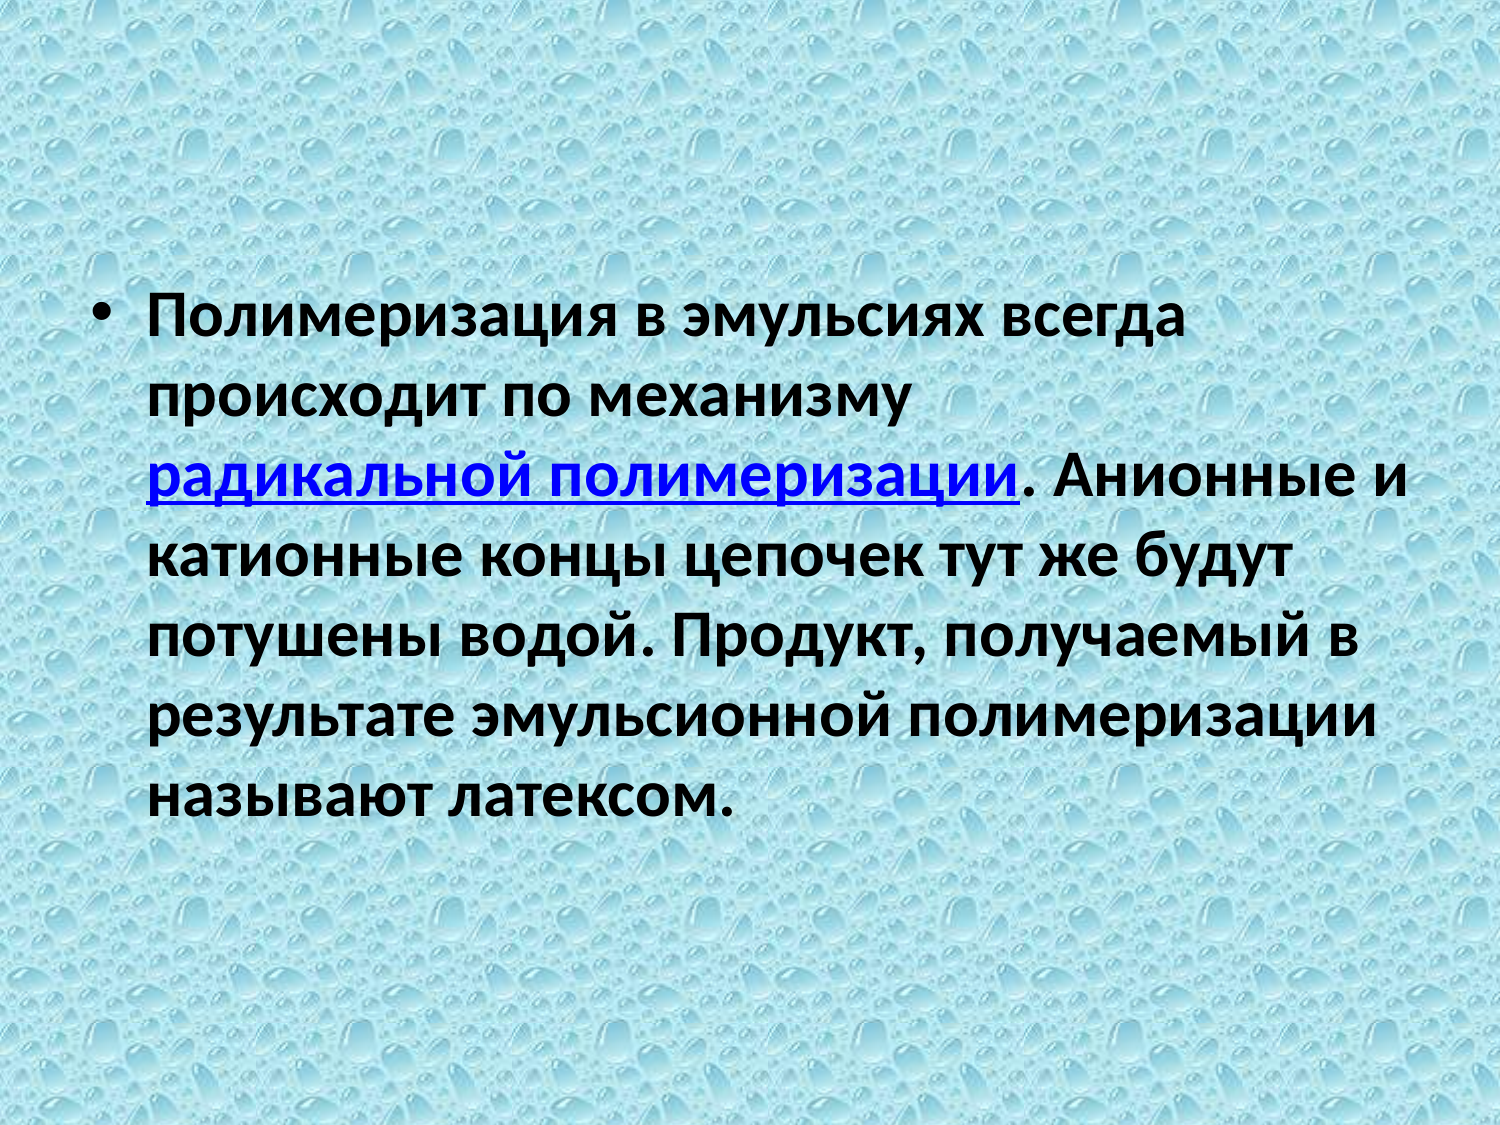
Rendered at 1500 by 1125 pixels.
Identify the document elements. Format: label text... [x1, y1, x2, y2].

picture [0, 0, 1500, 1125]
list Полимеризация в эмульсиях всегда происходит по механизму радикальной полимеризации. Анионные и катионные концы цепочек тут же будут потушены водой. Продукт, получаемый в результате эмульсионной полимеризации называют латексом. [75, 262, 1425, 1005]
